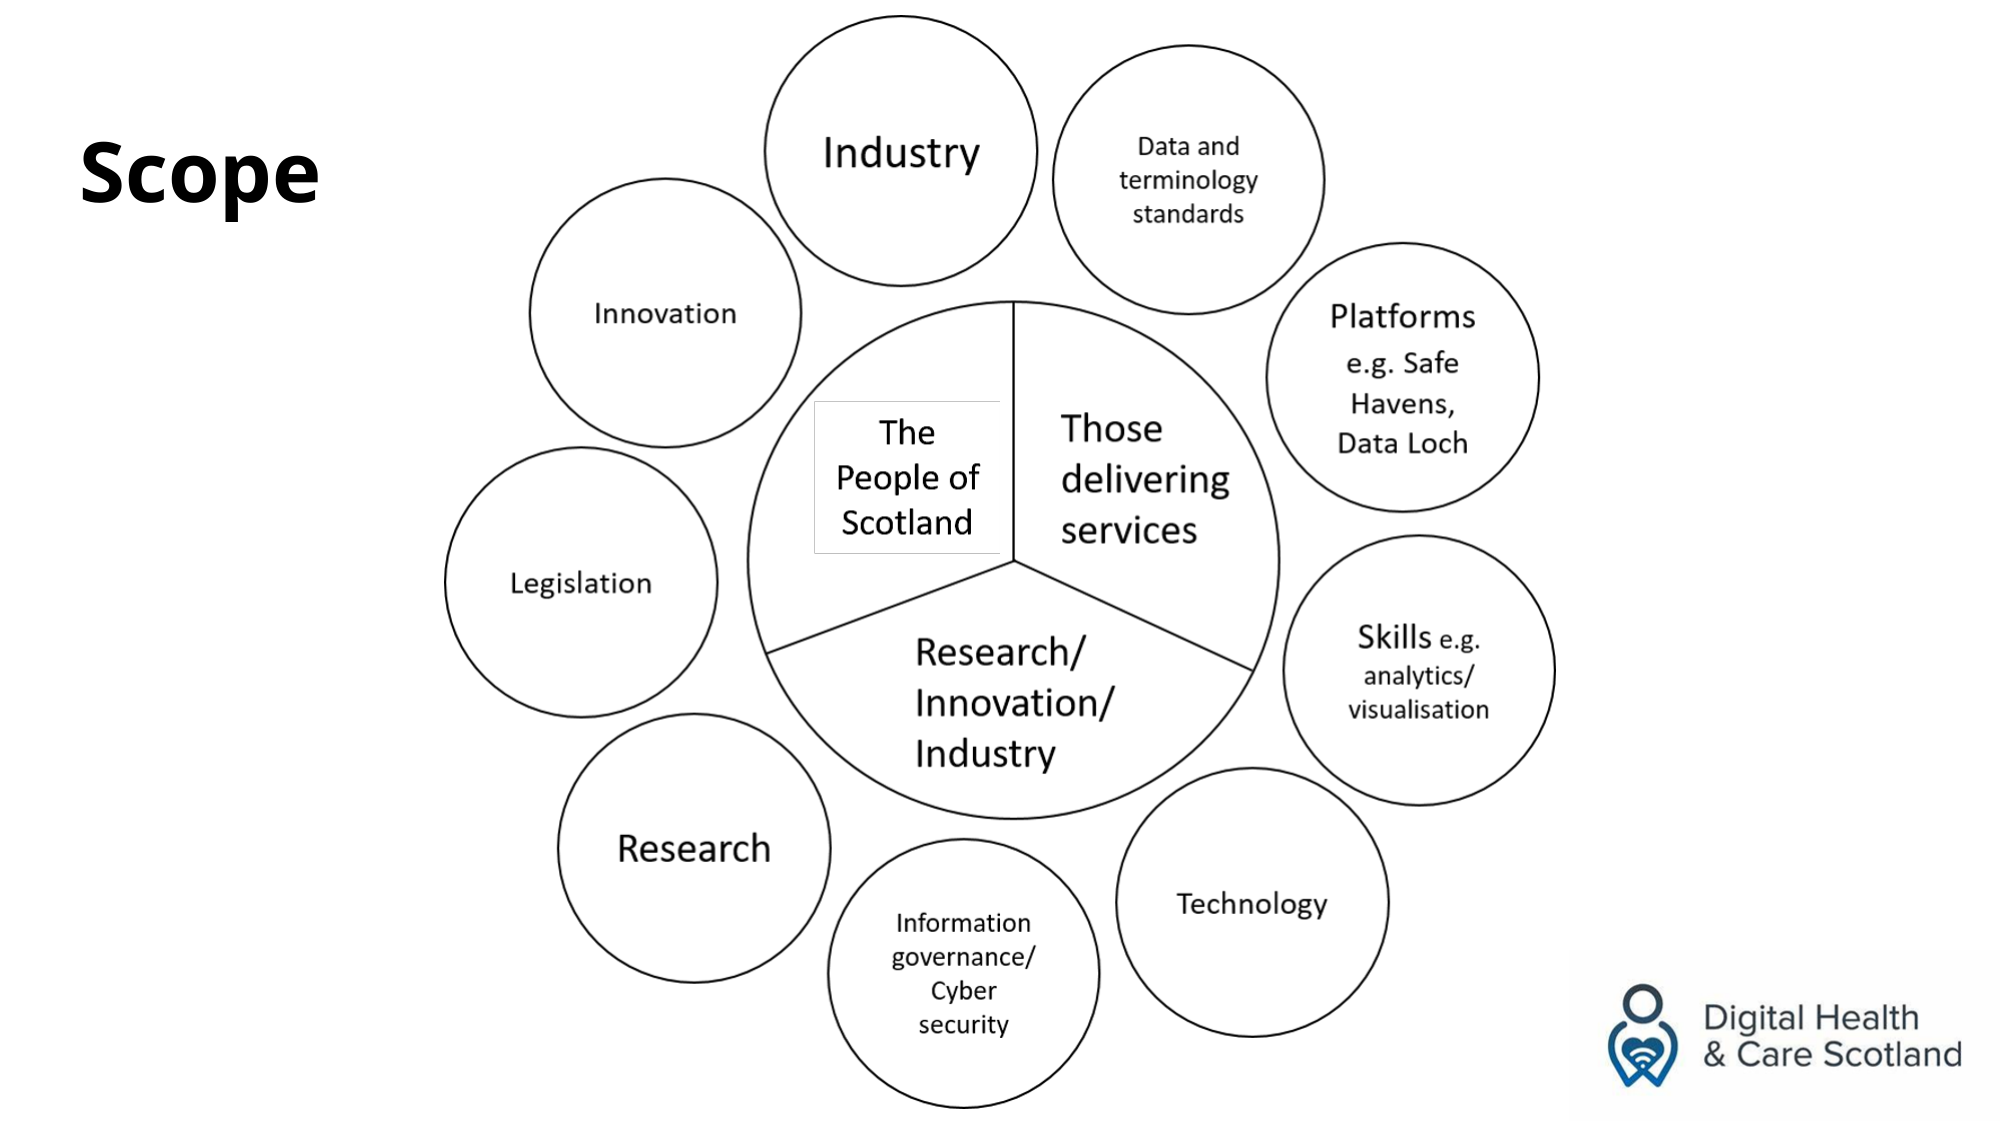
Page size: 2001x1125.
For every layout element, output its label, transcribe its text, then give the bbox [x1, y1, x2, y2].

title Scope [64, 51, 444, 300]
picture [444, 15, 1556, 1109]
picture [1569, 950, 2000, 1121]
